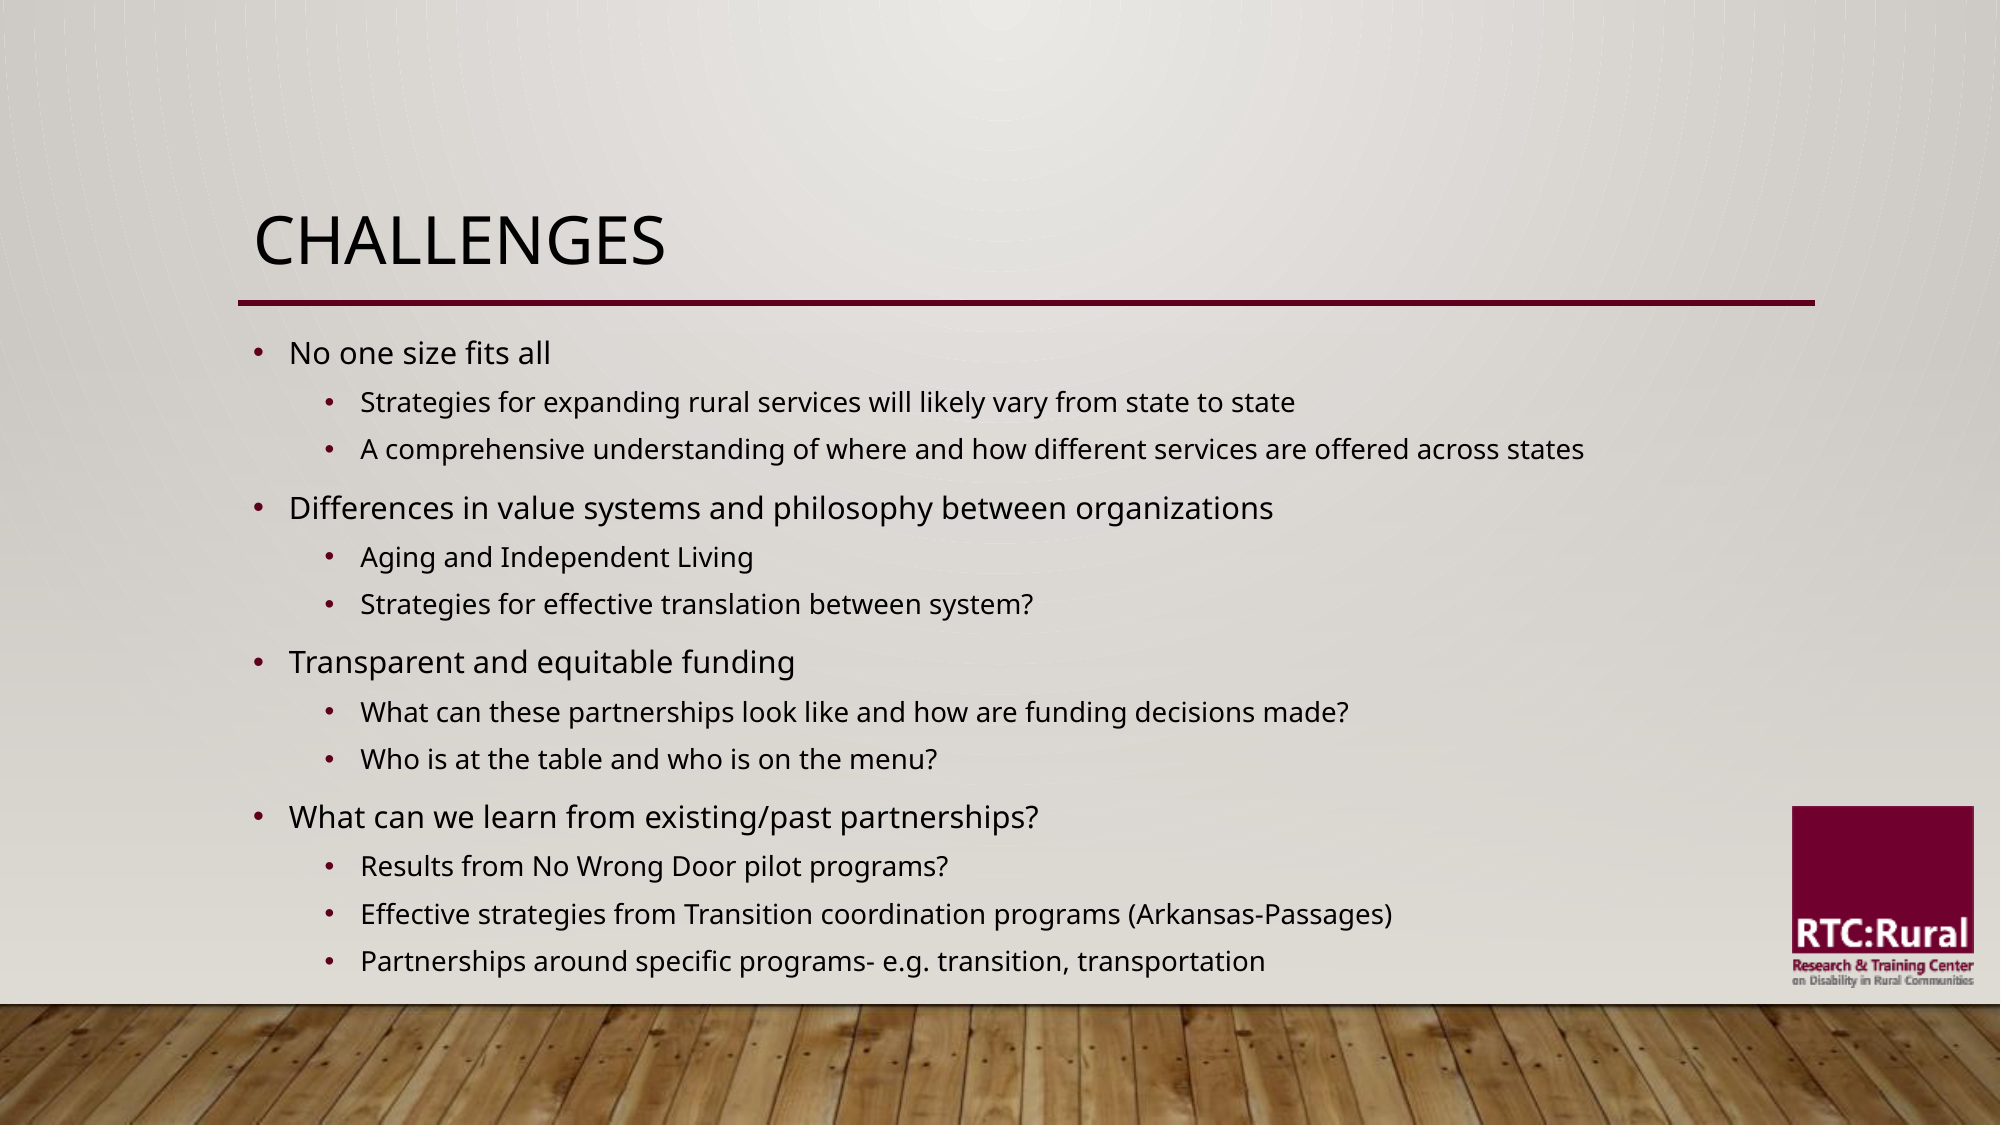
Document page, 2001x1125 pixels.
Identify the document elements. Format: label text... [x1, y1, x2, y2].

list No one size fits all Strategies for expanding rural services will likely vary from state to state A comprehensive understanding of where and how different services are offered across states Differences in value systems and philosophy between organizations Aging and Independent Living Strategies for effective translation between system? Transparent and equitable funding What can these partnerships look like and how are funding decisions made? Who is at the table and who is on the menu? What can we learn from existing/past partnerships? Results from No Wrong Door pilot programs? Effective strategies from Transition coordination programs (Arkansas-Passages) Partnerships around specific programs- e.g. transition, transportation [238, 318, 1814, 986]
picture [1792, 806, 1974, 988]
picture [0, 1004, 2000, 1125]
title Challenges [238, 199, 1814, 305]
